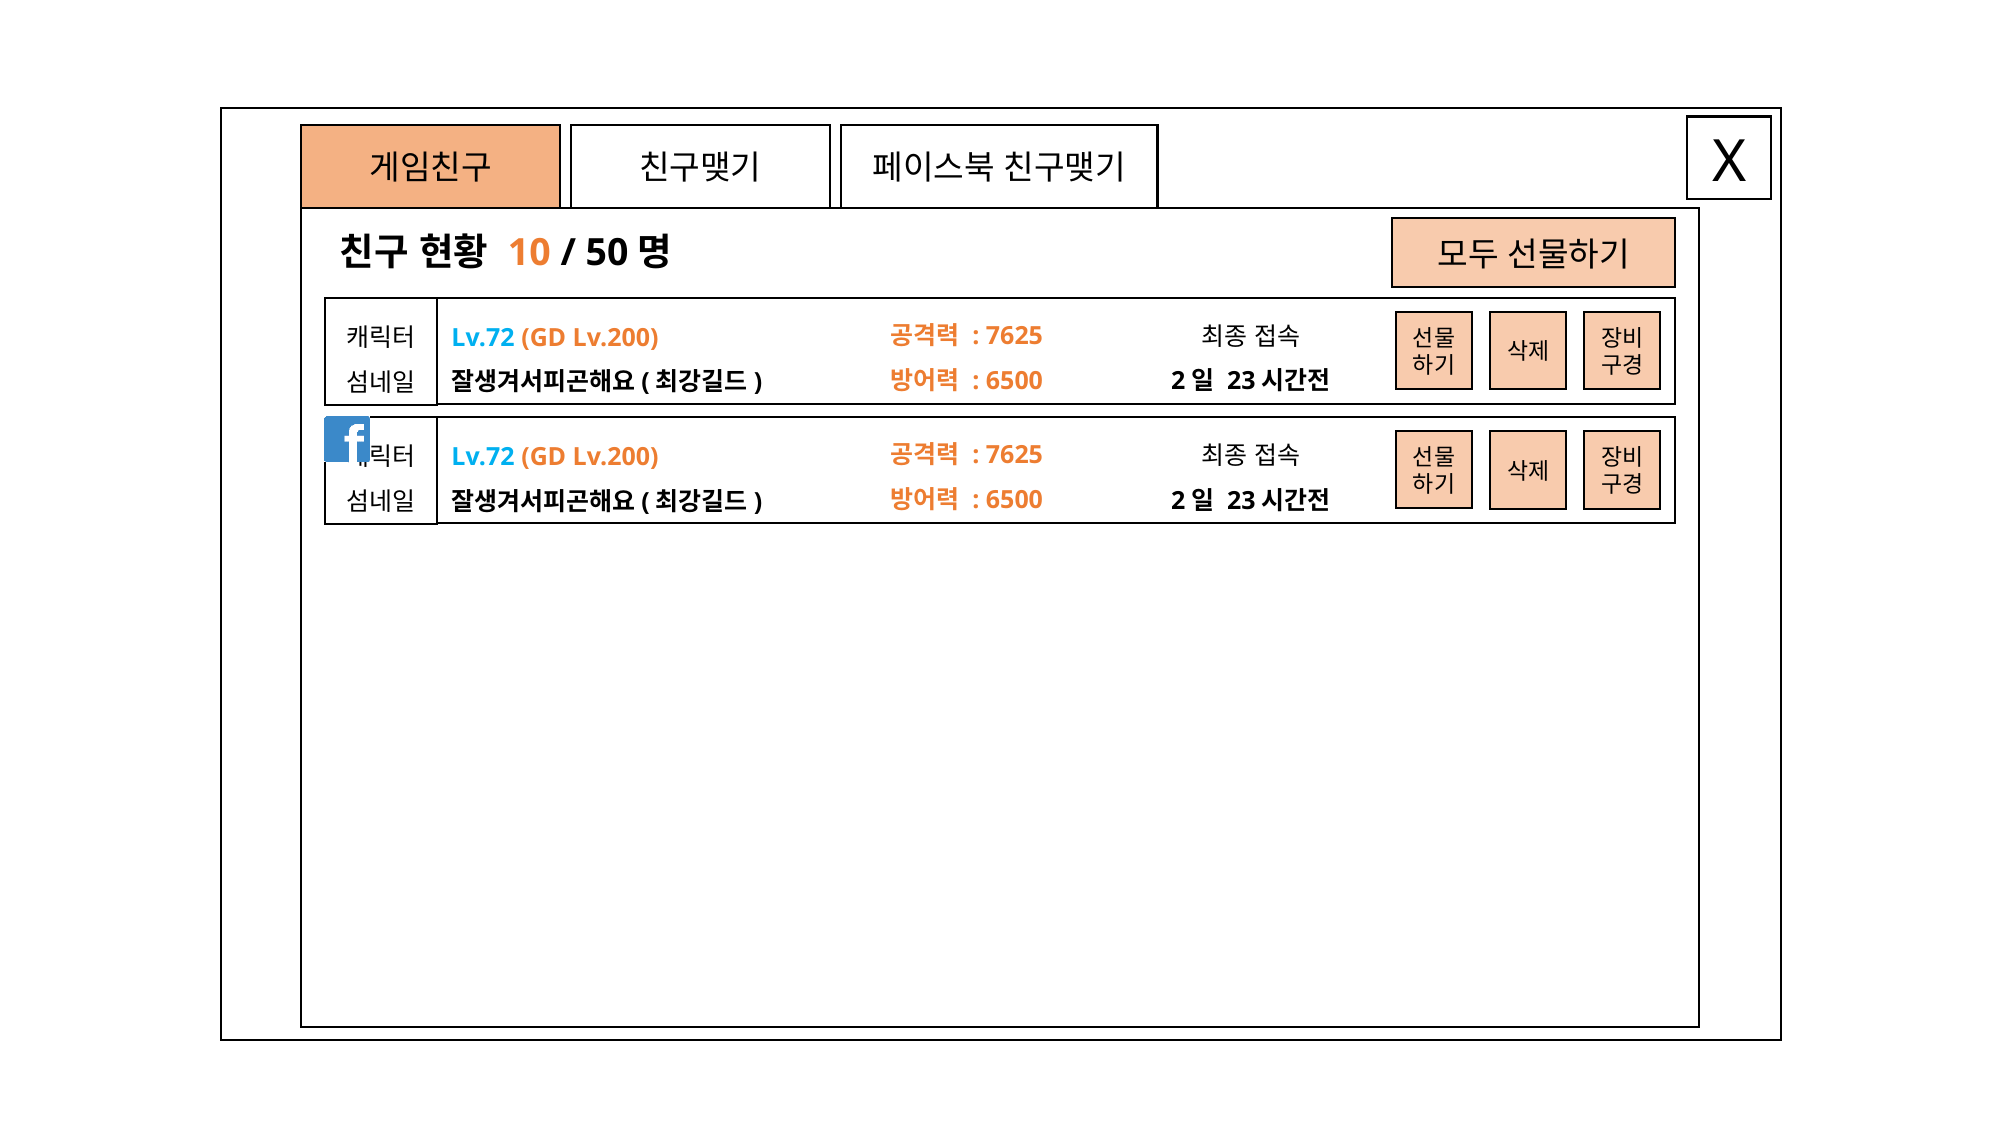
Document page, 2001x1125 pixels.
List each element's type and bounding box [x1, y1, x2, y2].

text_box [221, 108, 1782, 1040]
